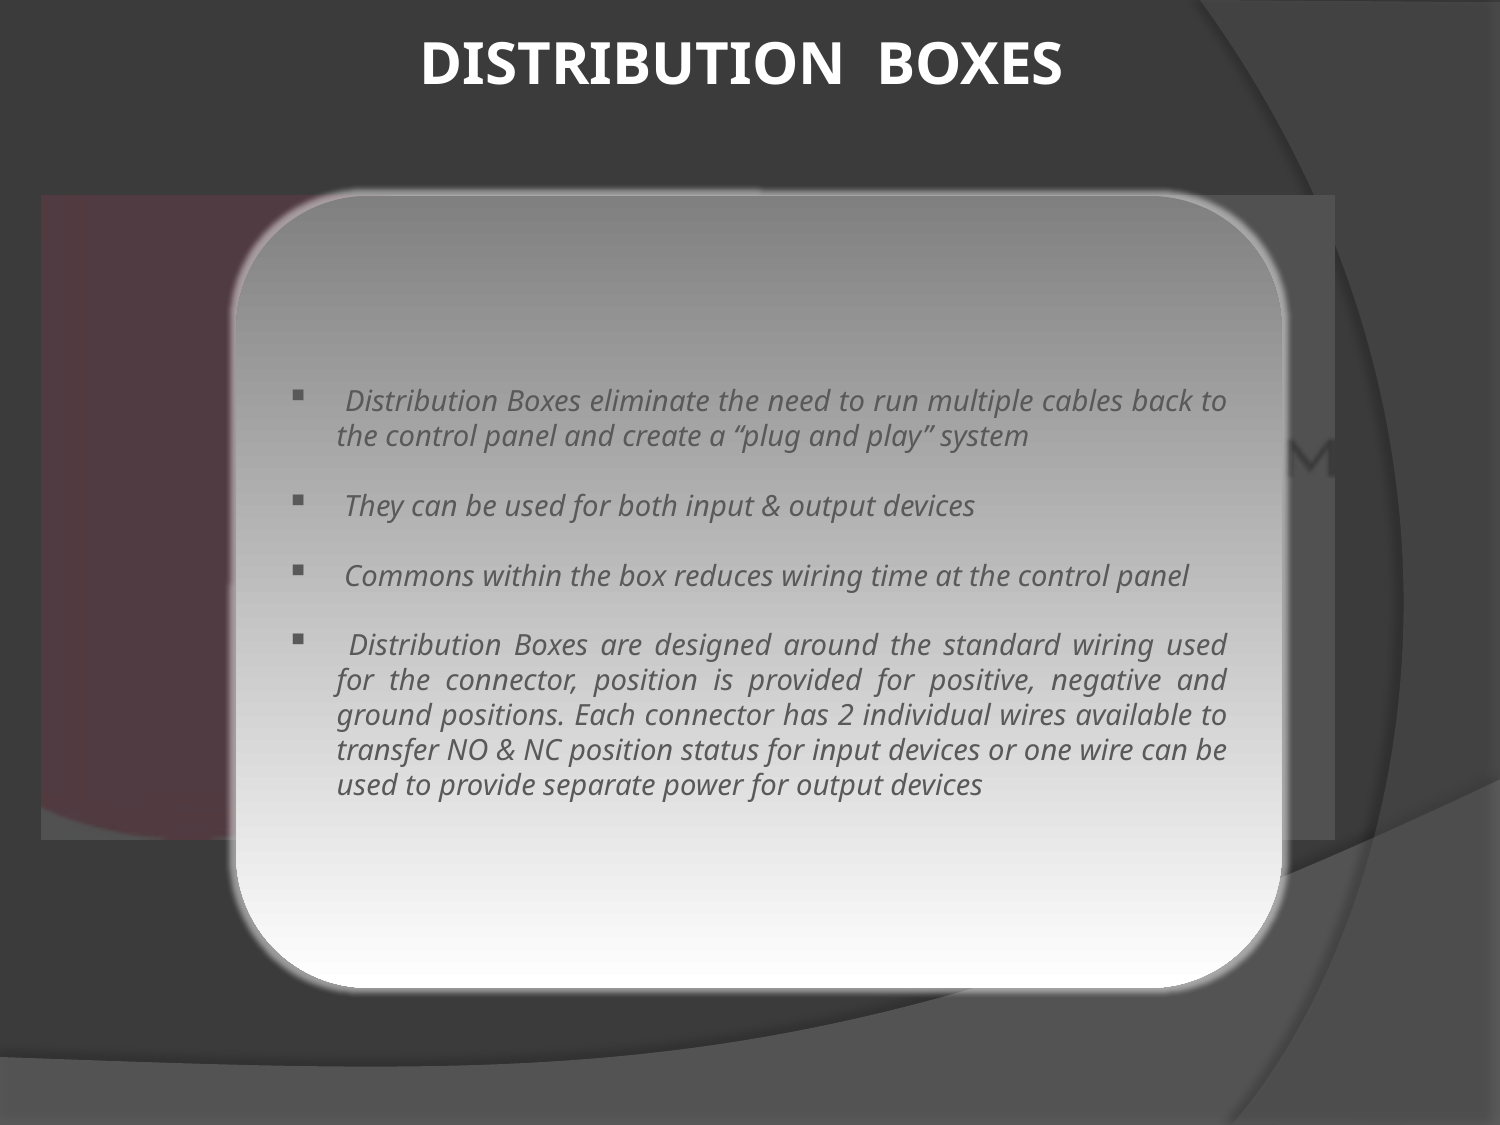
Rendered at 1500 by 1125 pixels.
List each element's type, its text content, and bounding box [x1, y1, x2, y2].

text_box Distribution Boxes eliminate the need to run multiple cables back to the control panel and create a “plug and play” system They can be used for both input & output devices Commons within the box reduces wiring time at the control panel Distribution Boxes are designed around the standard wiring used for the connector, position is provided for positive, negative and ground positions. Each connector has 2 individual wires available to transfer NO & NC position status for input devices or one wire can be used to provide separate power for output devices [236, 848, 1282, 988]
picture [41, 195, 1335, 840]
text_box DISTRIBUTION BOXES [404, 19, 1079, 104]
